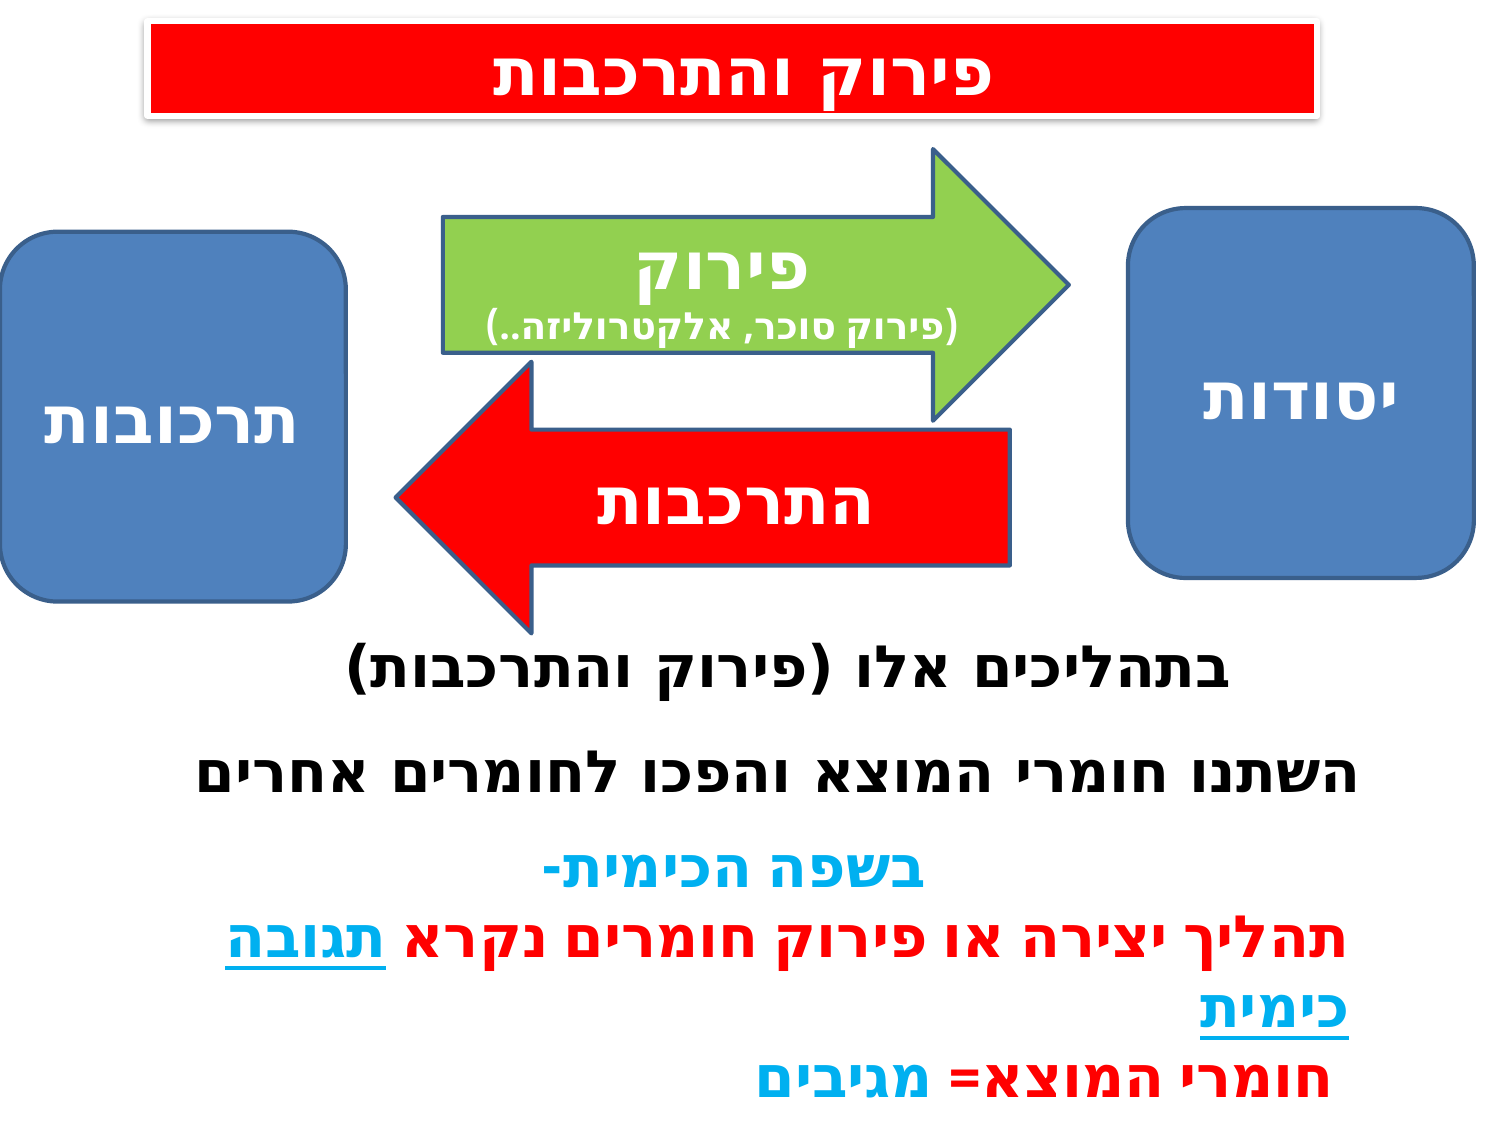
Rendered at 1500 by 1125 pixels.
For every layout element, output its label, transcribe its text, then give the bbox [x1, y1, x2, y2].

text_box פירוק (פירוק סוכר, אלקטרוליזה..) [440, 147, 1071, 423]
text_box פירוק והתרכבות [144, 18, 1320, 119]
text_box בשפה הכימית- תהליך יצירה או פירוק חומרים נקרא תגובה כימית חומרי המוצא= מגיבים החומרים הנוצרים= תוצרים [88, 822, 1365, 1125]
text_box בתהליכים אלו (פירוק והתרכבות) השתנו חומרי המוצא והפכו לחומרים אחרים [179, 621, 1396, 812]
text_box תרכובות [0, 229, 348, 604]
text_box יסודות [1125, 205, 1476, 581]
text_box התרכבות [393, 359, 1012, 621]
